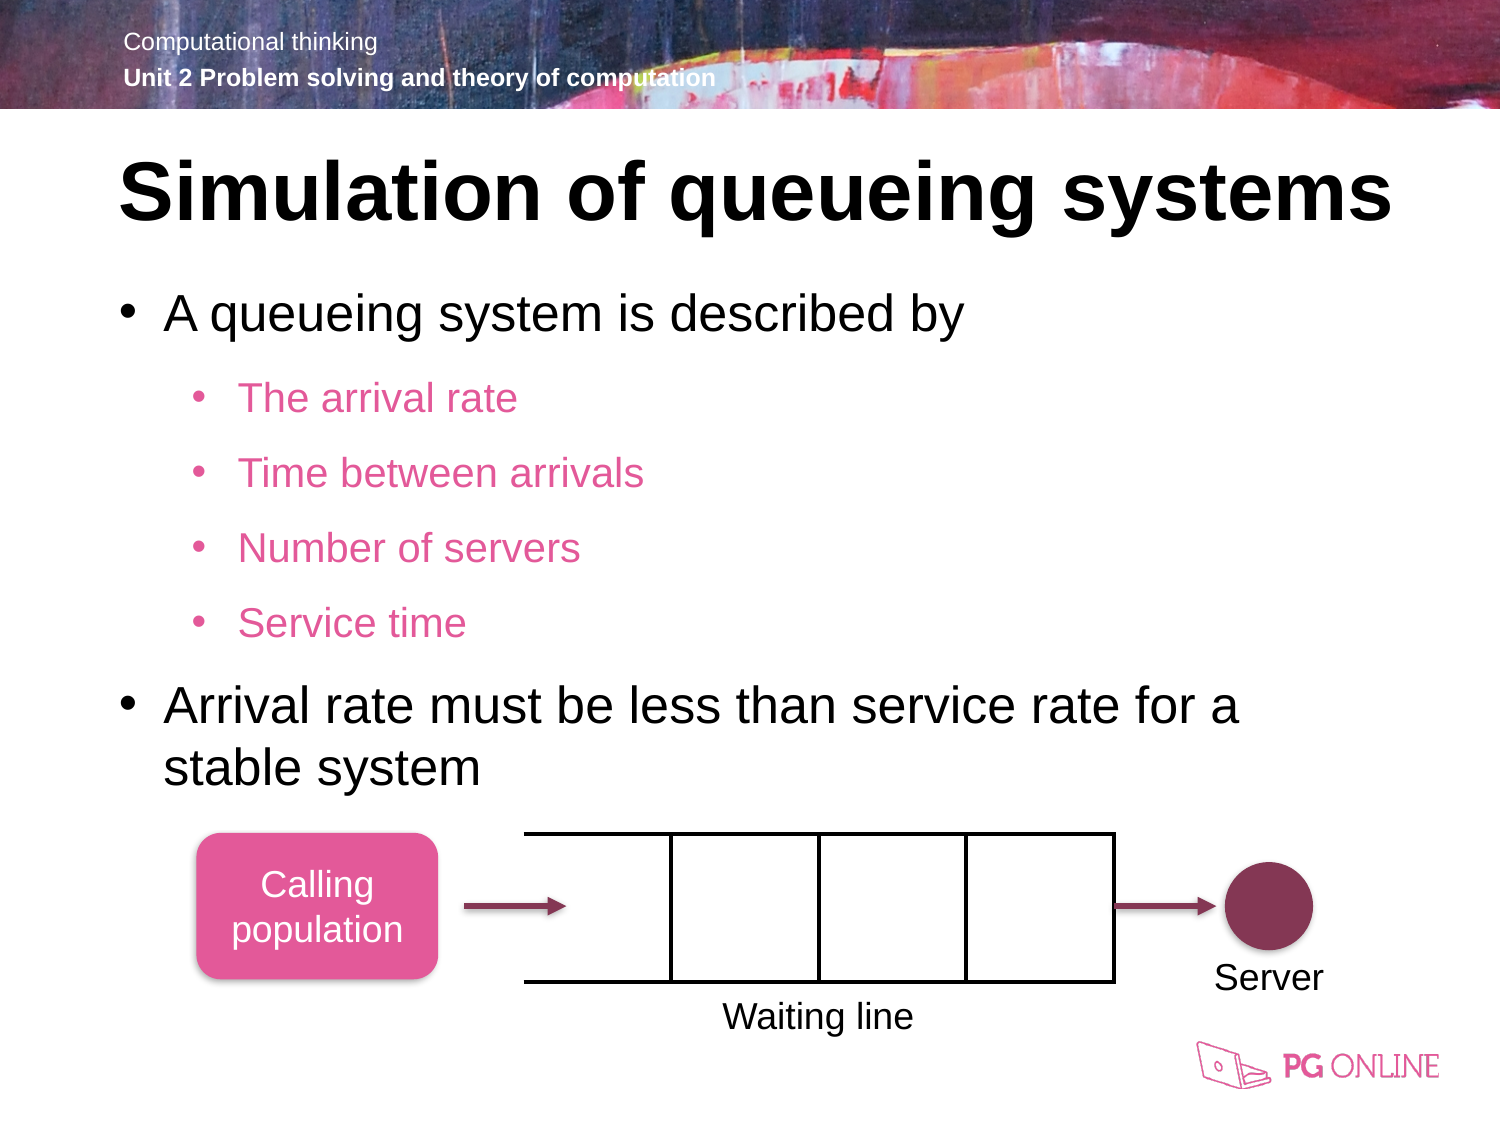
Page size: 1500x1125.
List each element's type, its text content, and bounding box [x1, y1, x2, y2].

picture [0, 0, 1500, 109]
list Simulation of queueing systems [118, 148, 1429, 259]
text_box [196, 832, 1373, 1046]
list A queueing system is described by The arrival rate Time between arrivals Number of servers Service time Arrival rate must be less than service rate for a stable system [118, 279, 1317, 1019]
